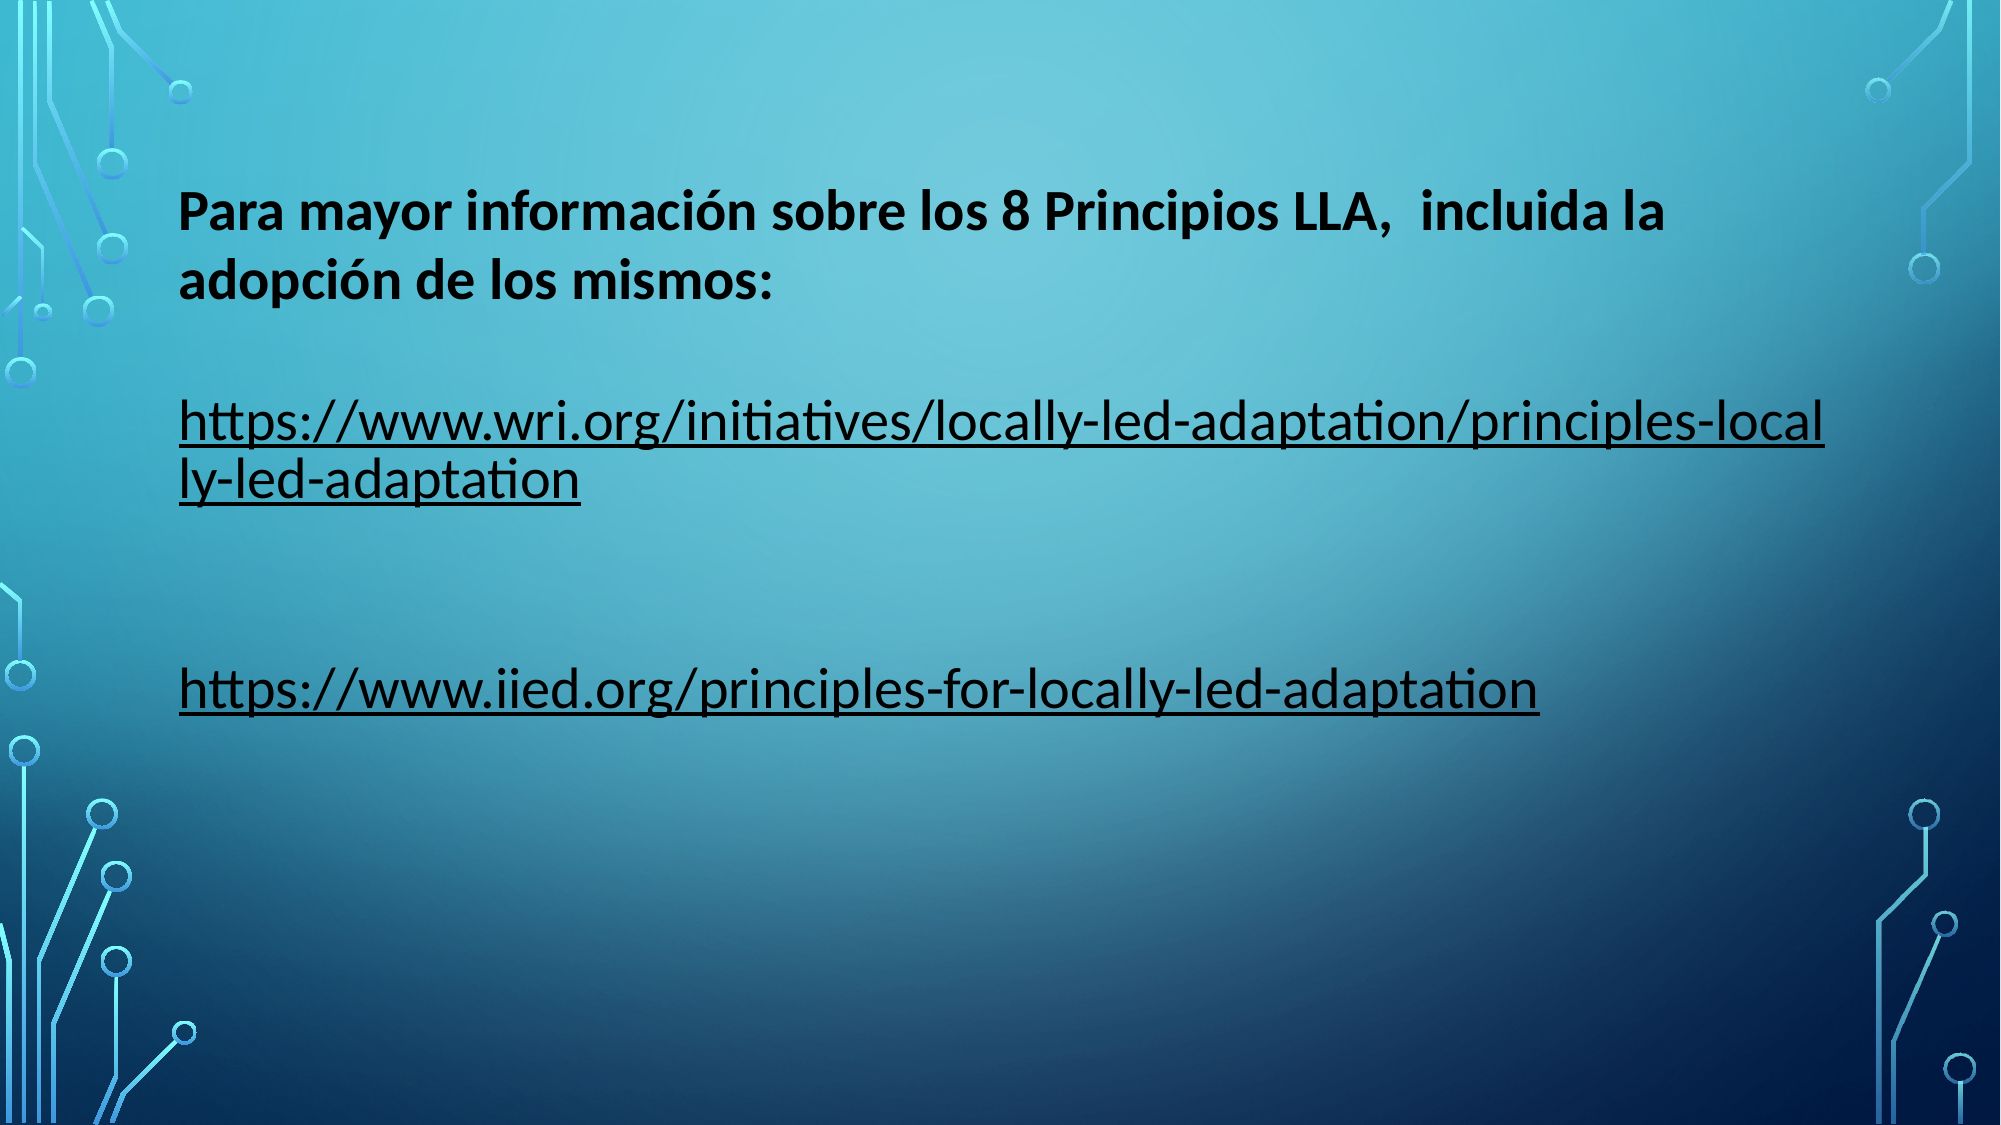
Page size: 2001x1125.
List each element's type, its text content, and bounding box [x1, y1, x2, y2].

list Para mayor información sobre los 8 Principios LLA, incluida la adopción de los mismos: https://www.wri.org/initiatives/locally-led-adaptation/principles-locally-led-adaptation https://www.iied.org/principles-for-locally-led-adaptation [163, 164, 1853, 964]
